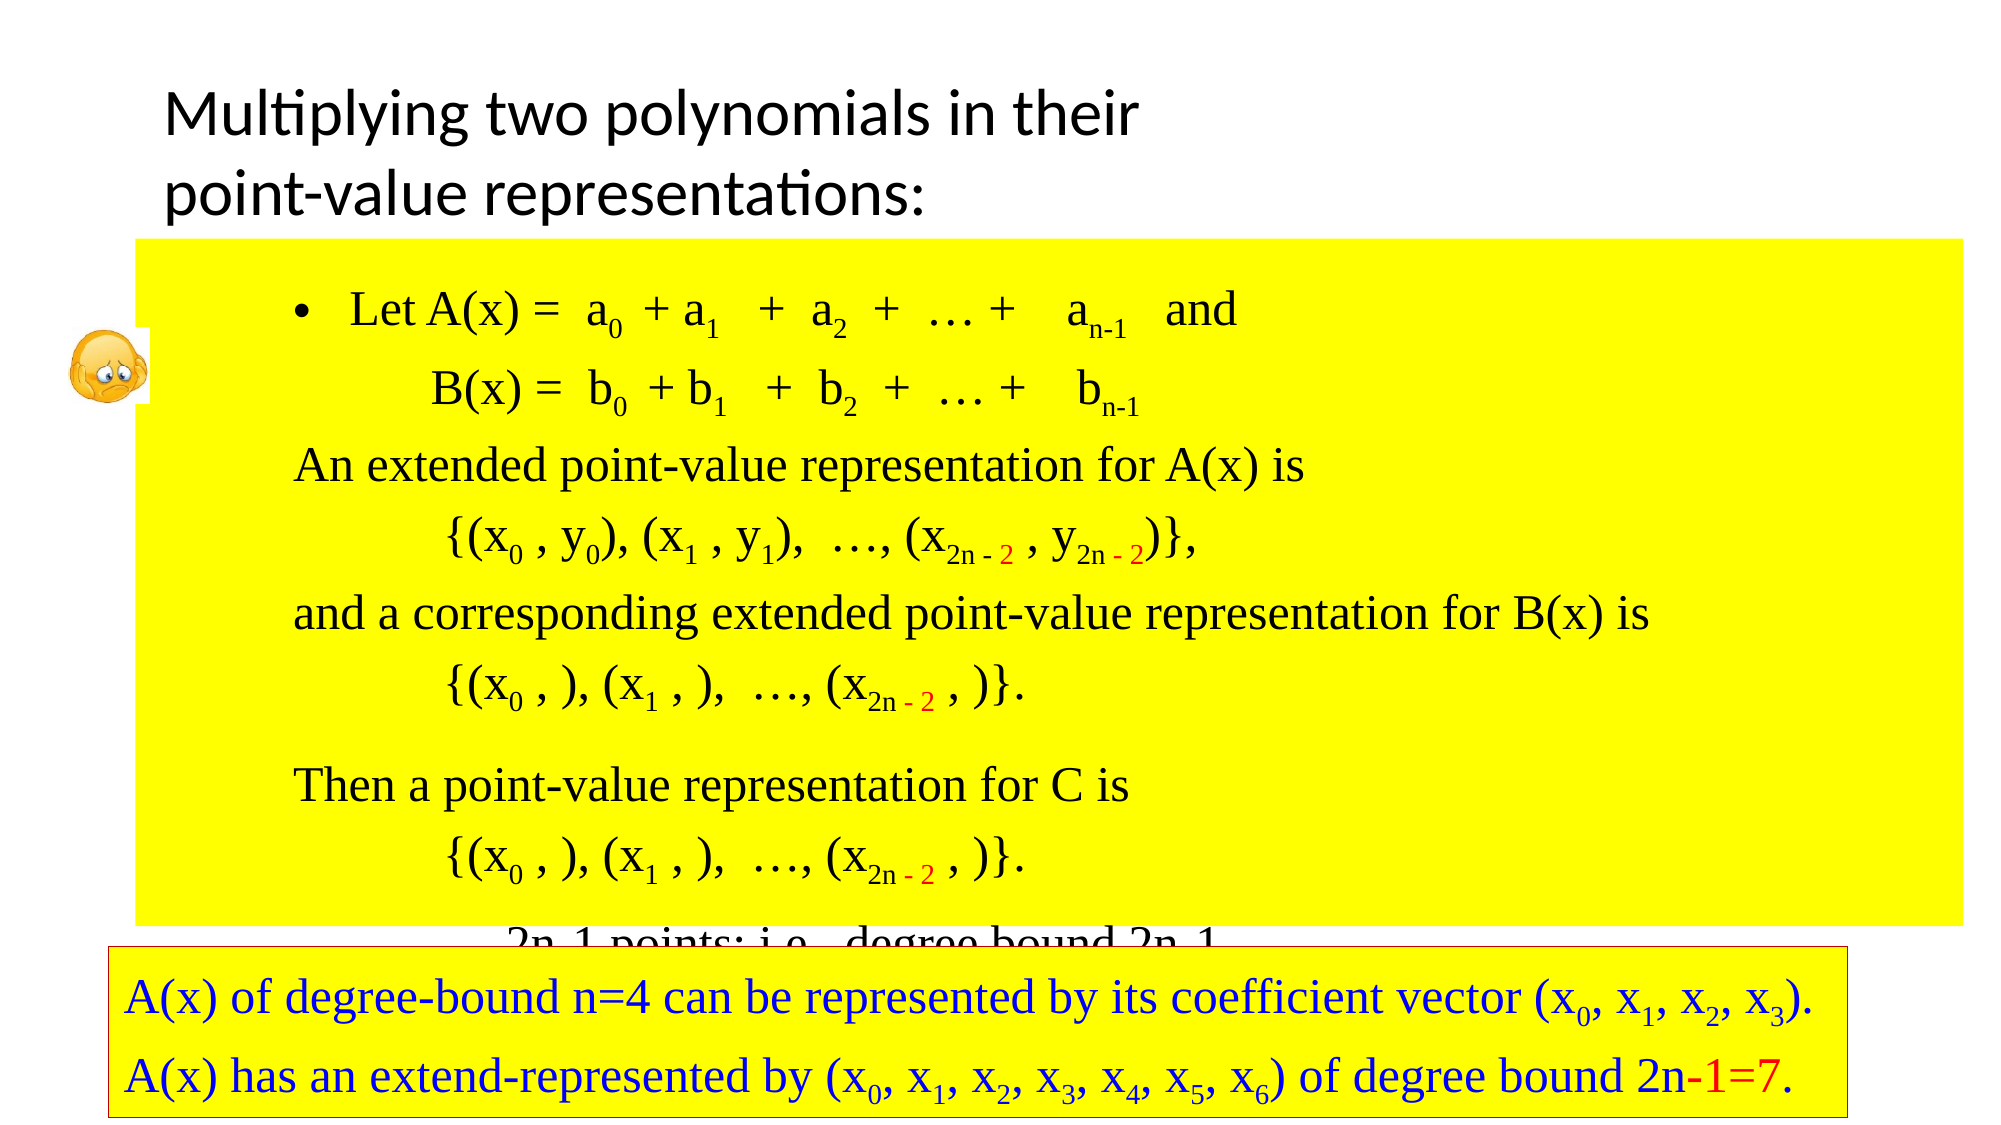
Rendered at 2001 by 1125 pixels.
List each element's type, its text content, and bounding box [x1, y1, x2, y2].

picture [68, 327, 150, 405]
text_box A(x) of degree-bound n=4 can be represented by its coefficient vector (x0, x1, x2, x3). A(x) has an extend-represented by (x0, x1, x2, x3, x4, x5, x6) of degree bound 2n-1=7. [108, 946, 1848, 1118]
text_box Multiplying two polynomials in their point-value representations: [149, 61, 1262, 237]
text_box [135, 238, 1964, 927]
